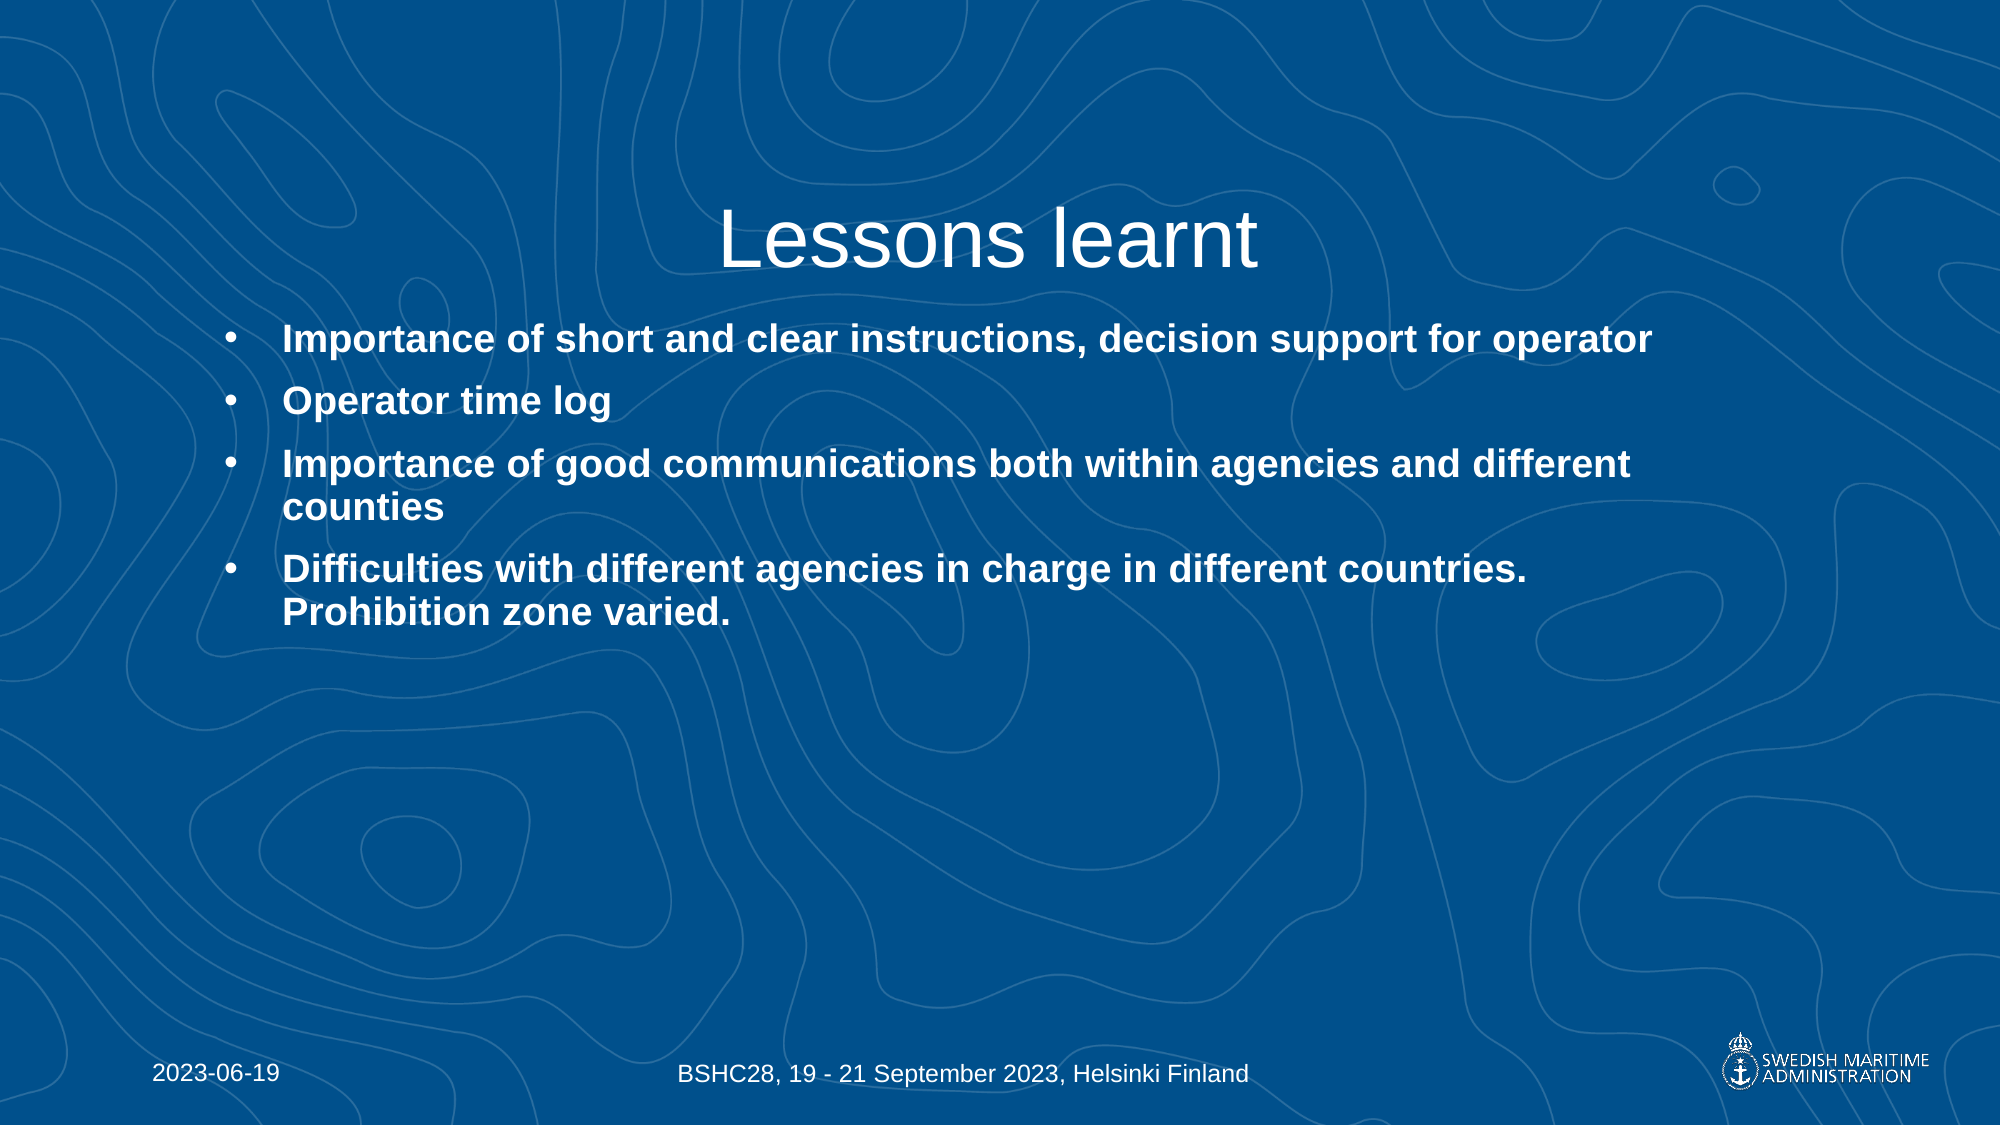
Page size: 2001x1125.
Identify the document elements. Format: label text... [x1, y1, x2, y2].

footer BSHC28, 19 - 21 September 2023, Helsinki Finland [662, 1042, 1338, 1103]
title Lessons learnt [249, 184, 1750, 294]
picture [0, 0, 2000, 1125]
subtitle Importance of short and clear instructions, decision support for operator Operator time log Importance of good communications both within agencies and different counties Difficulties with different agencies in charge in different countries. Prohibition zone varied. [209, 310, 1710, 648]
